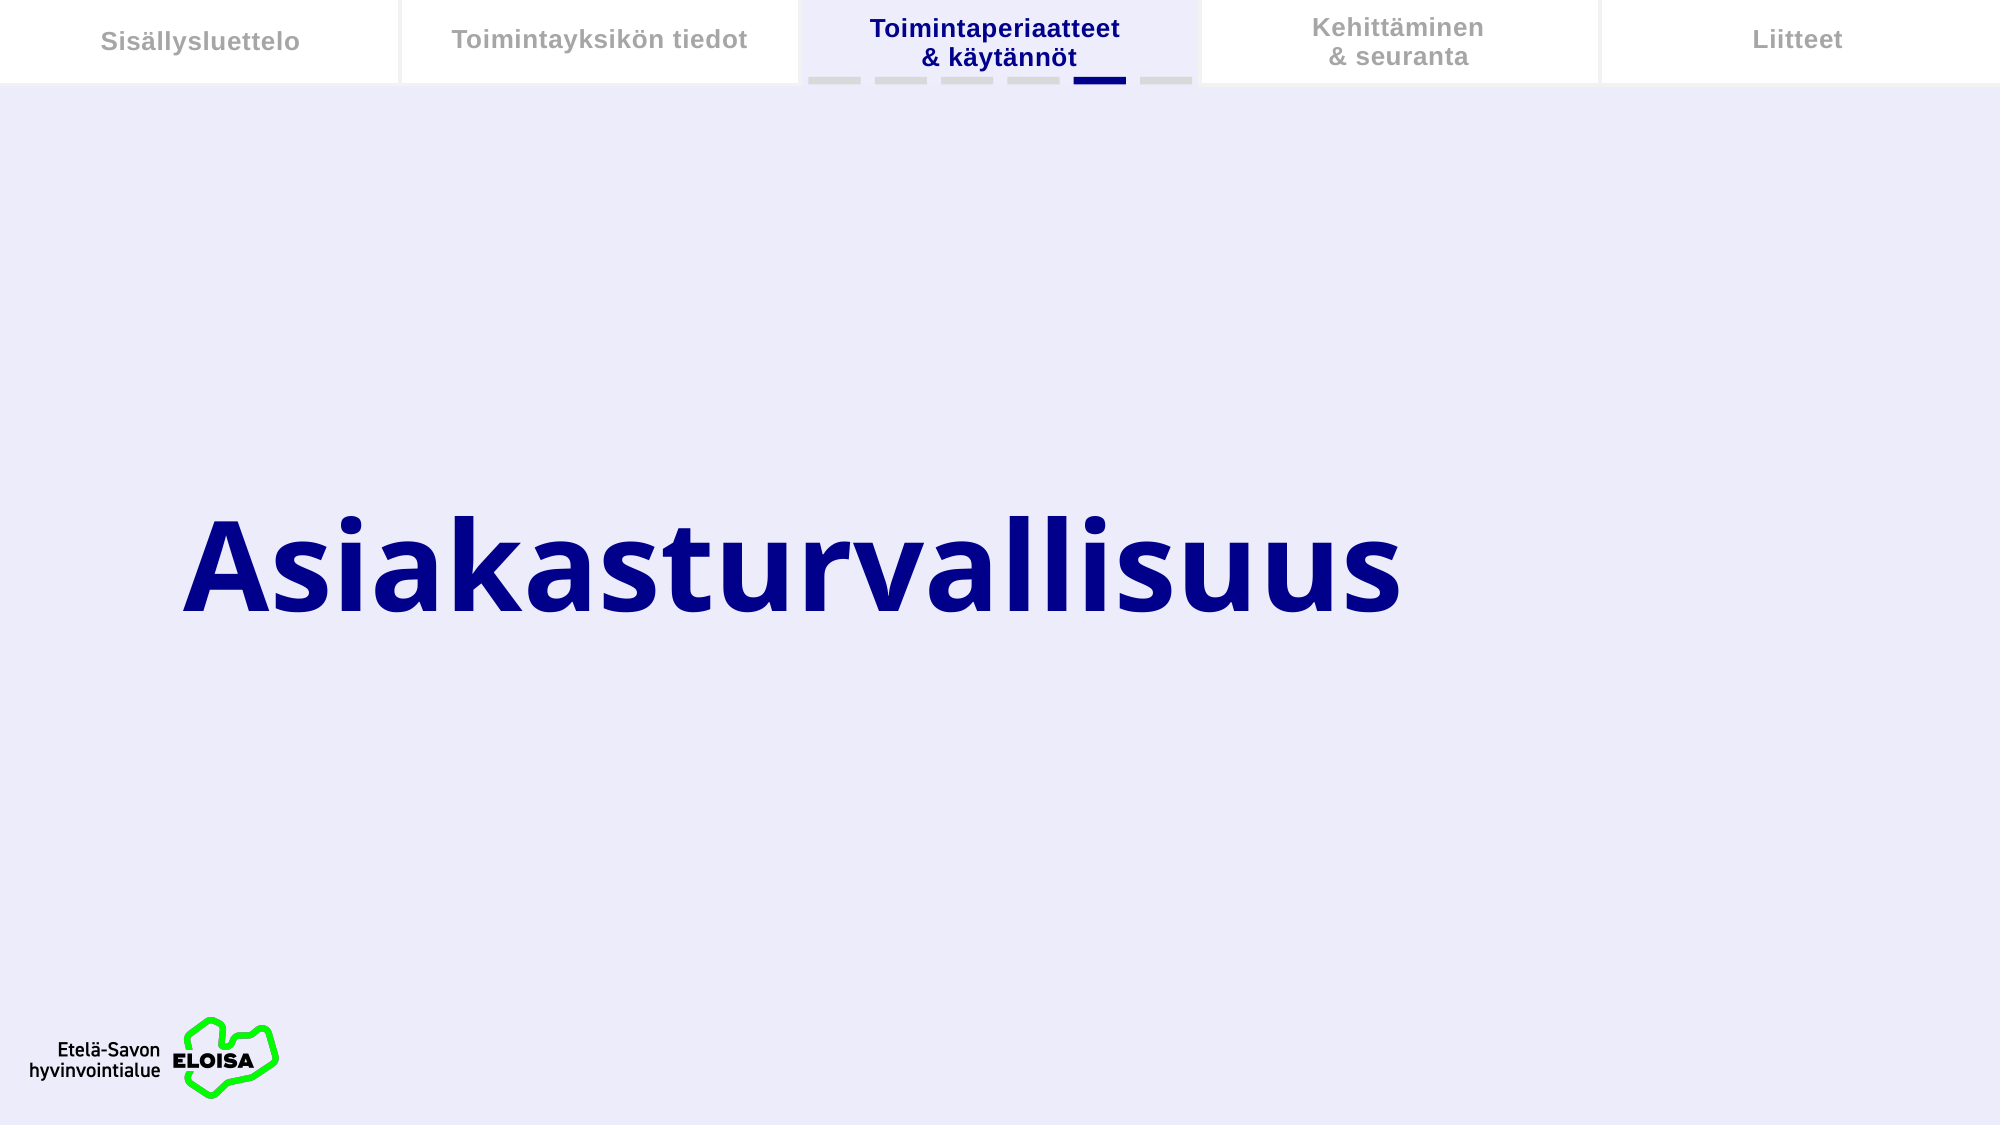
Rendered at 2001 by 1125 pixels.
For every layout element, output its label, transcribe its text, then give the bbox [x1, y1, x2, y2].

text_box [940, 76, 994, 85]
text_box [1073, 76, 1127, 85]
text_box [1006, 76, 1061, 85]
picture [25, 1010, 286, 1105]
text_box [874, 76, 928, 85]
text_box [807, 76, 862, 85]
text_box Sisällysluettelo [0, 0, 398, 83]
text_box Kehittäminen & seuranta [1202, 0, 1598, 83]
text_box Toimintaperiaatteet & käytännöt [798, 0, 1201, 88]
text_box Liitteet [1602, 0, 1999, 82]
text_box Asiakasturvallisuus [169, 370, 1938, 753]
text_box [1139, 76, 1193, 85]
text_box Toimintayksikön tiedot [402, 0, 798, 82]
